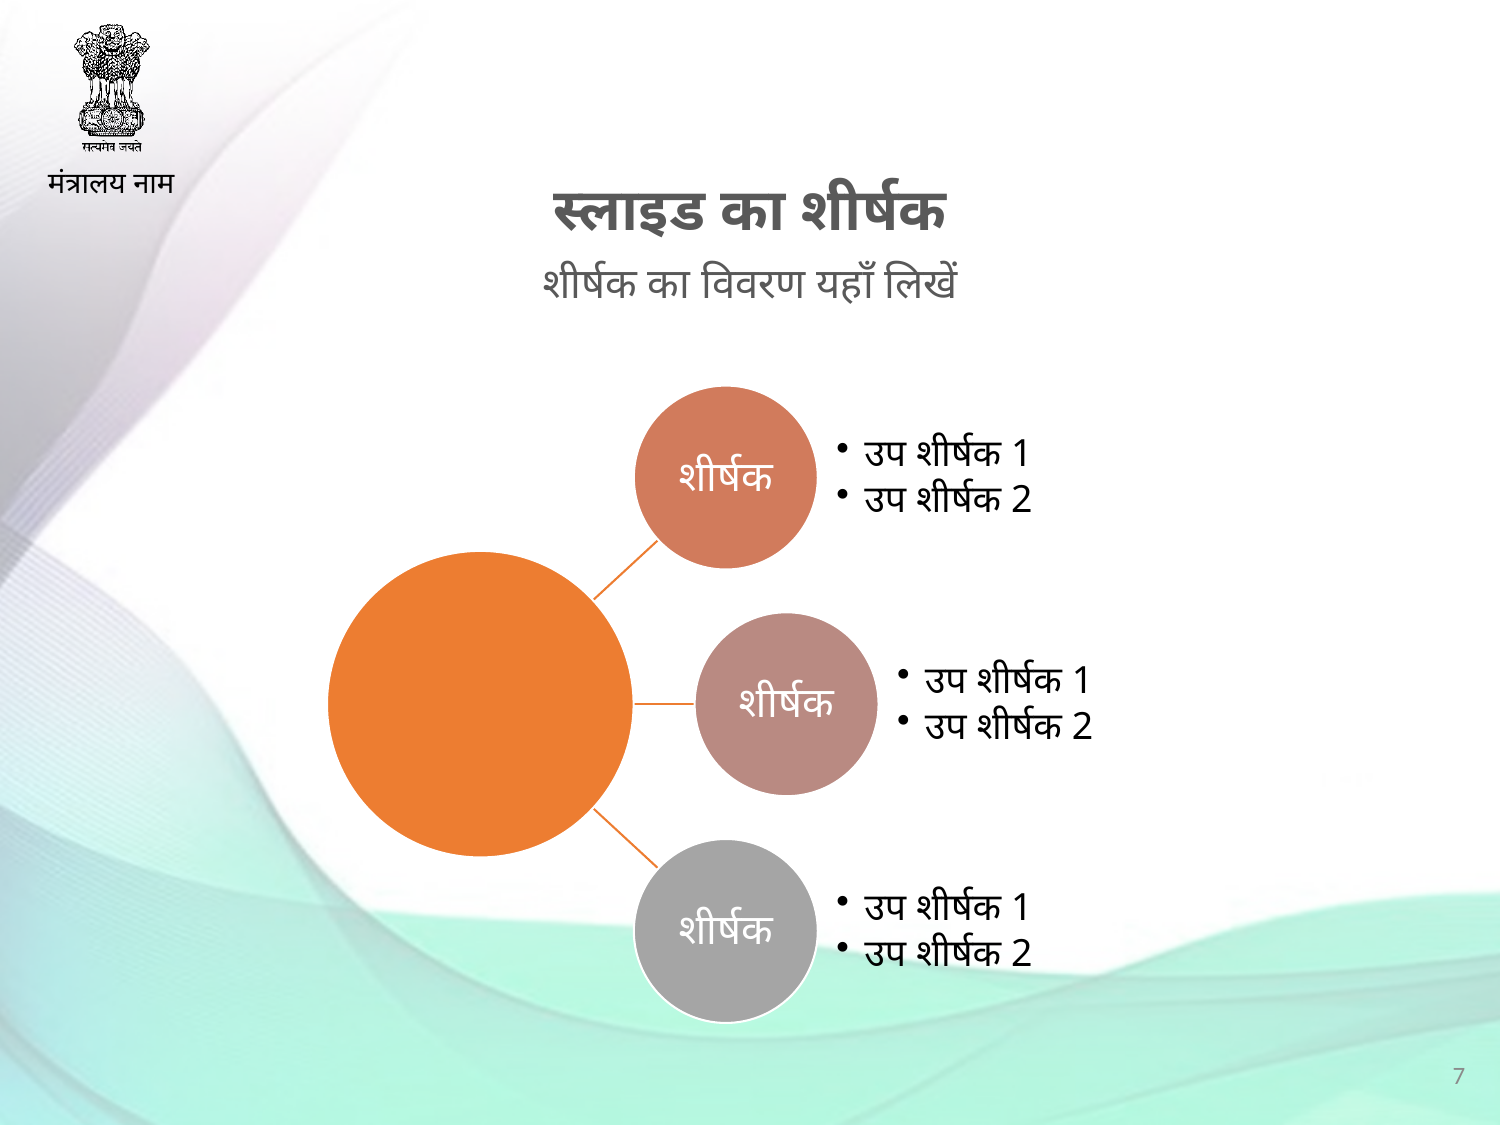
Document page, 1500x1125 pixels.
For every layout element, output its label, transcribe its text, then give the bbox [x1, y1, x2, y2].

list मंत्रालय नाम [0, 161, 222, 260]
picture [69, 19, 153, 156]
slide_number 7 [1142, 1044, 1481, 1105]
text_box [165, 385, 1335, 1024]
list स्लाइड का शीर्षक [278, 172, 1222, 244]
list शीर्षक का विवरण यहाँ लिखें [219, 255, 1281, 350]
